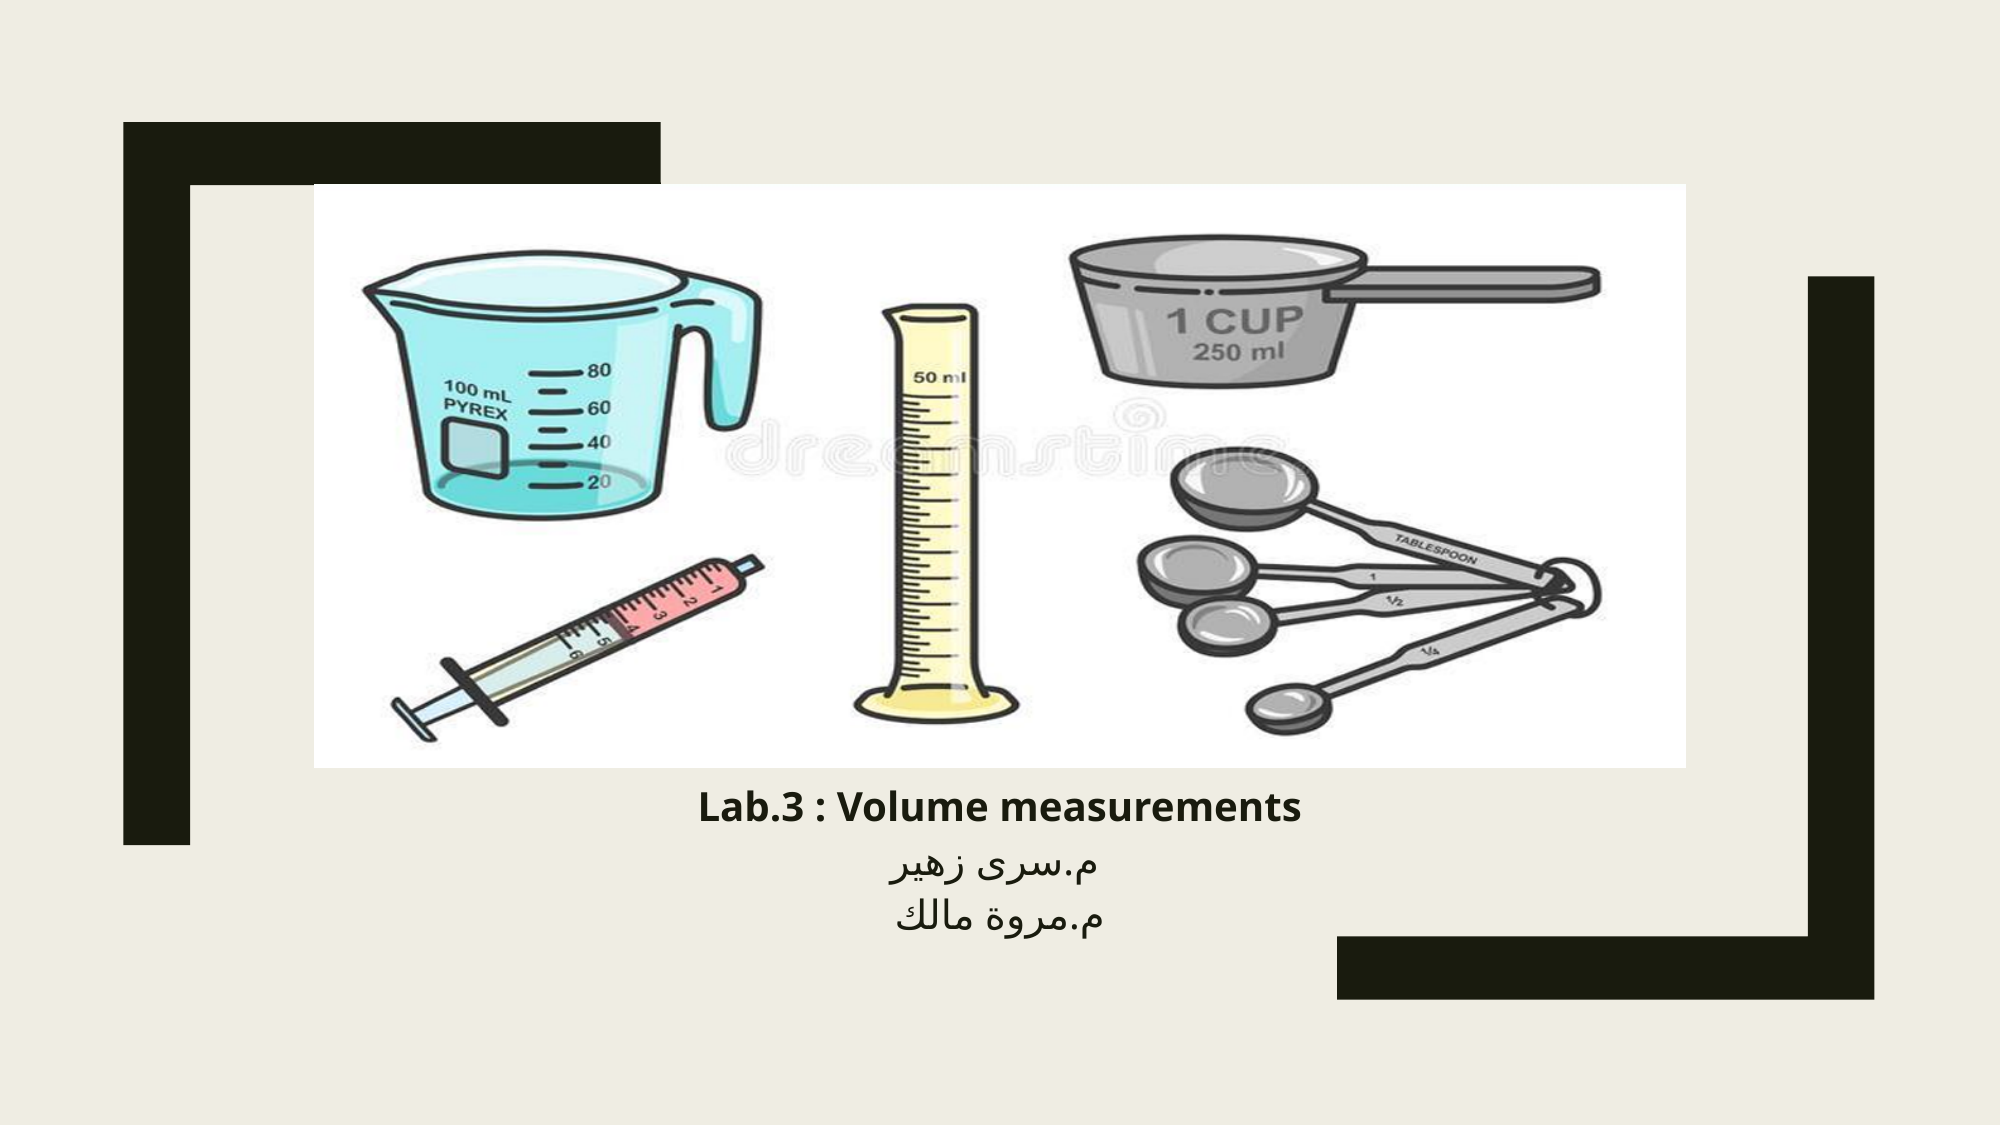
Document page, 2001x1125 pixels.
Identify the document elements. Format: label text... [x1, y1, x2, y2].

picture [314, 183, 1686, 768]
subtitle Lab.3 : Volume measurements م.سرى زهير م.مروة مالك [439, 768, 1561, 947]
